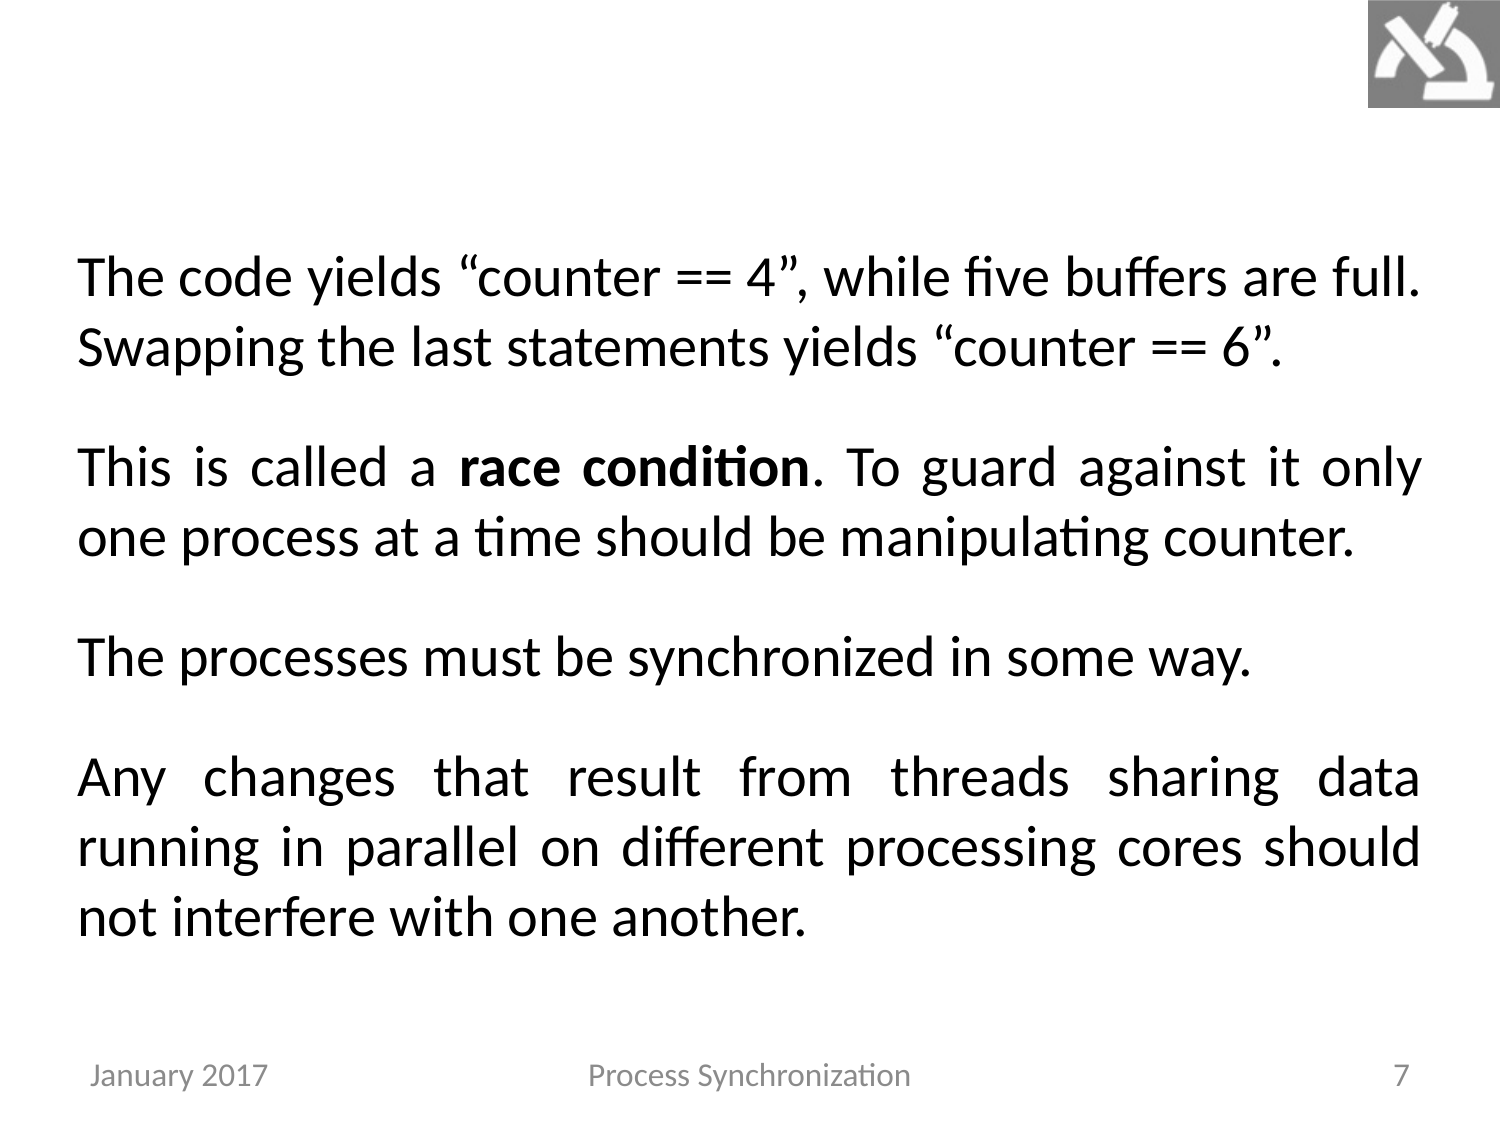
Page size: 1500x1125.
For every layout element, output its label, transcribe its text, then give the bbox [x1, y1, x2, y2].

text_box The code yields “counter == 4”, while five buffers are full. Swapping the last statements yields “counter == 6”. This is called a race condition. To guard against it only one process at a time should be manipulating counter. The processes must be synchronized in some way. Any changes that result from threads sharing data running in parallel on different processing cores should not interfere with one another. [62, 230, 1438, 956]
footer Process Synchronization [512, 1042, 988, 1103]
slide_number 7 [1074, 1042, 1425, 1103]
picture [1368, 0, 1500, 108]
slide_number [75, 1042, 425, 1103]
